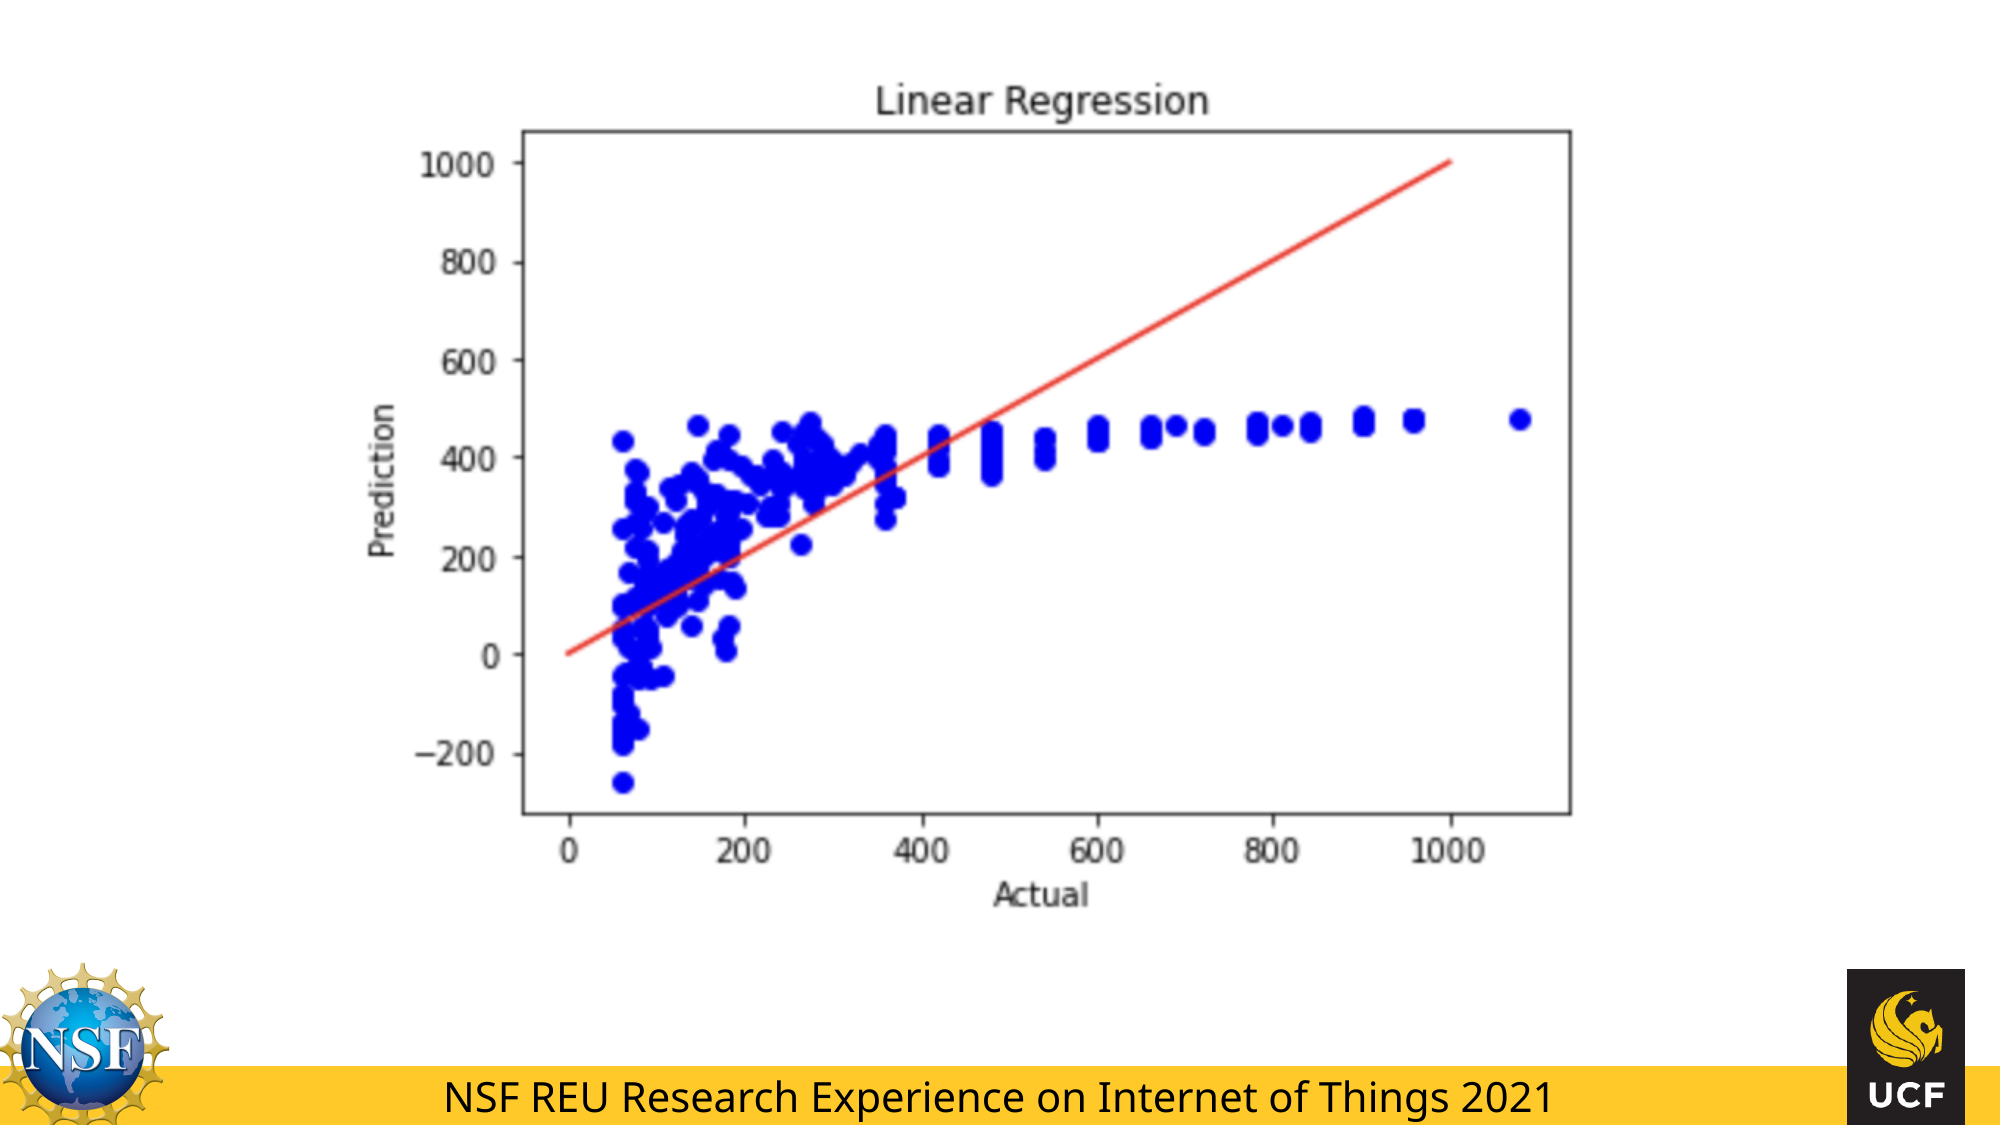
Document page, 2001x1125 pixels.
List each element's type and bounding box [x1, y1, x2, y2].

picture [324, 52, 1669, 960]
text_box [0, 958, 2000, 1125]
